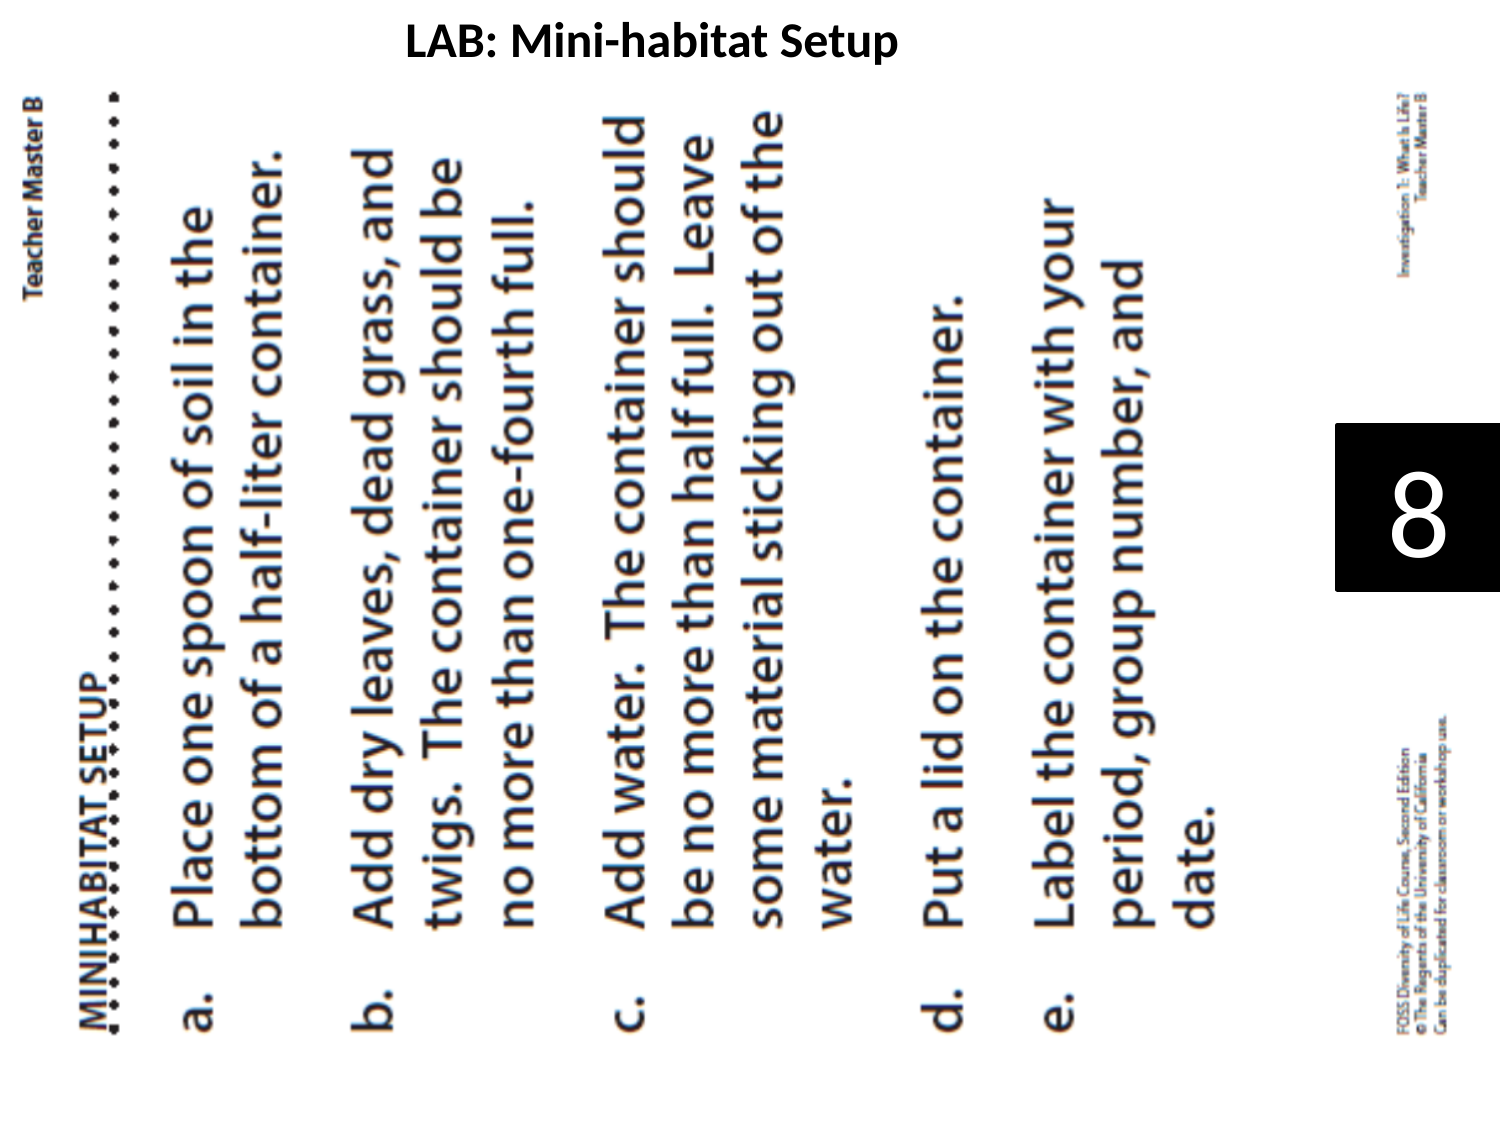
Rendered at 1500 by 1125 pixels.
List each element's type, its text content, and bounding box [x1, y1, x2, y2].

picture [2, 0, 1462, 1125]
text_box 8 [1335, 423, 1500, 592]
